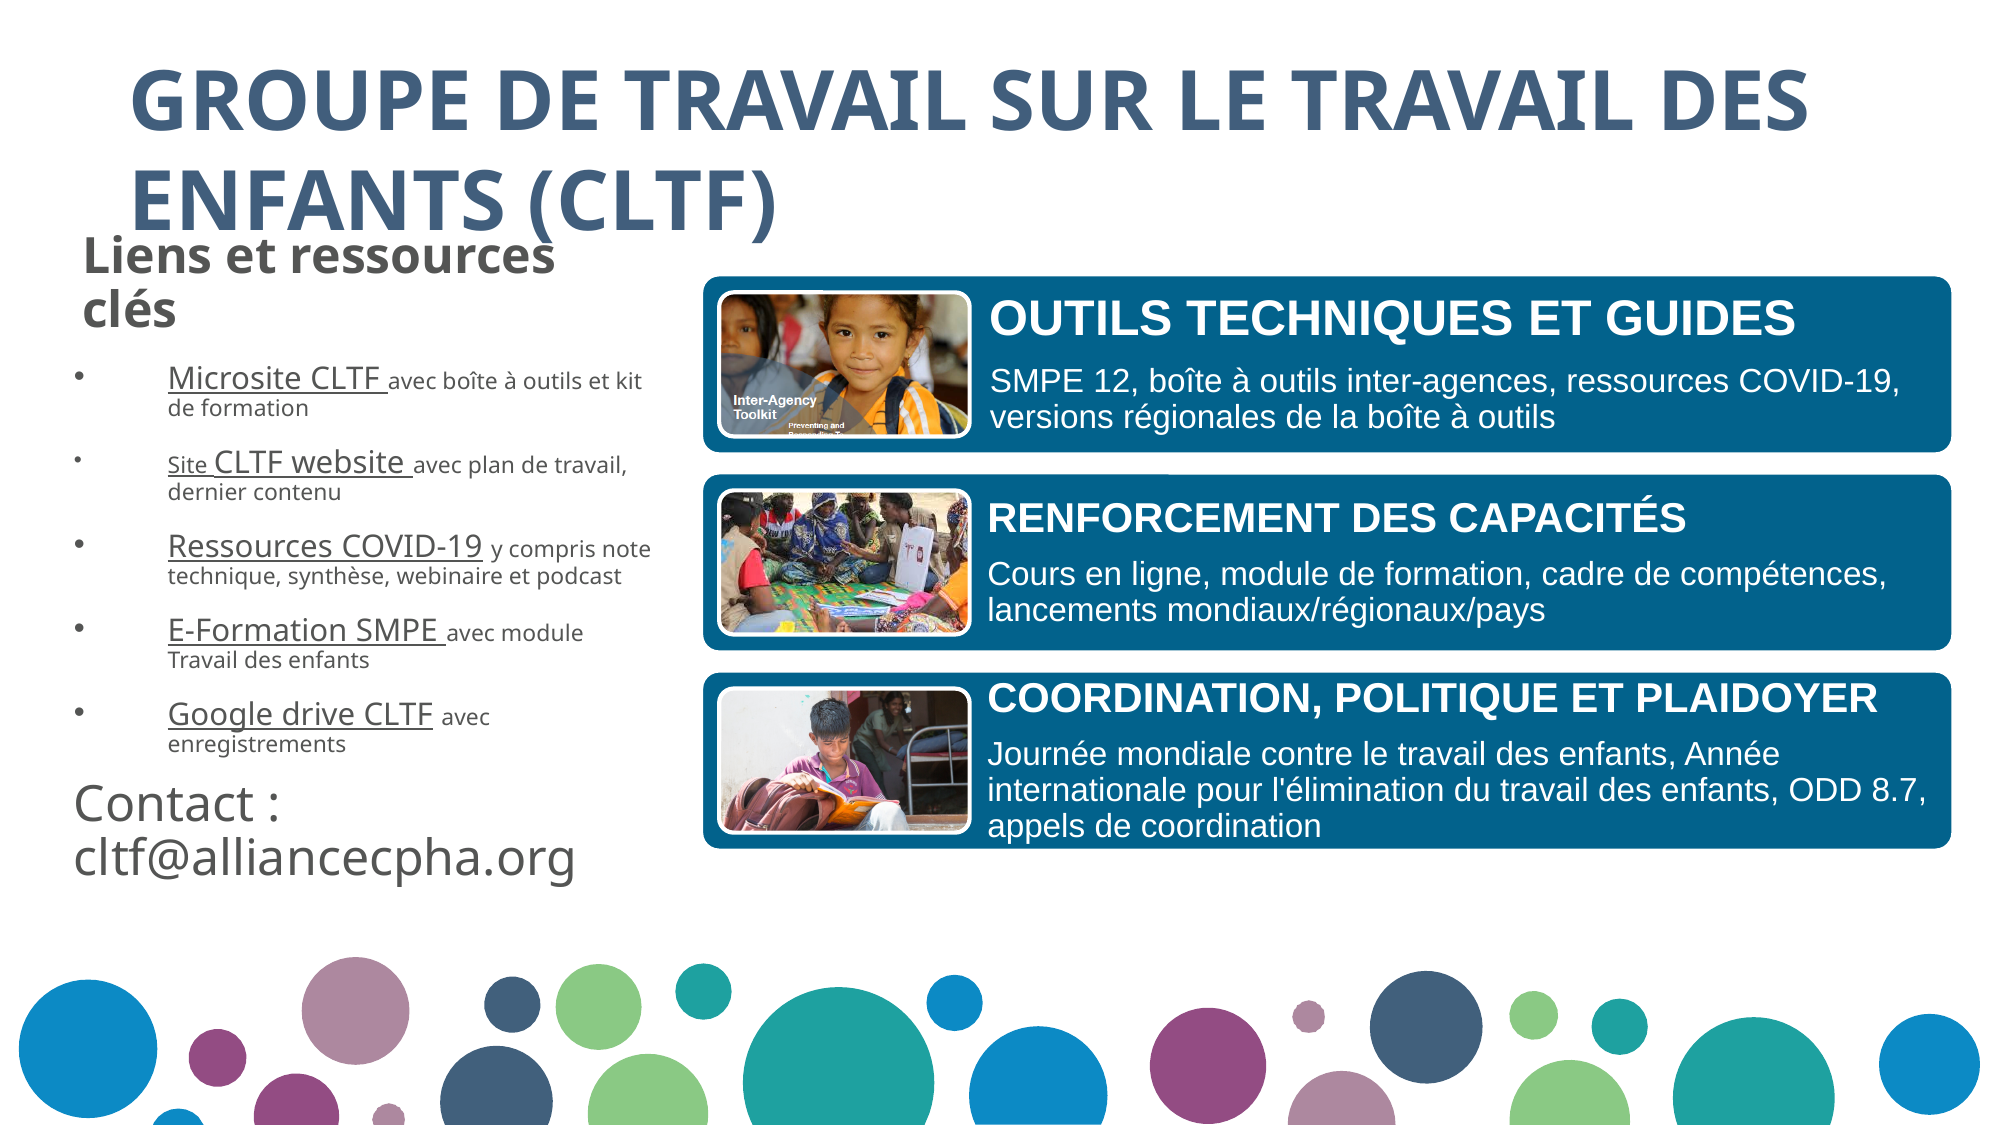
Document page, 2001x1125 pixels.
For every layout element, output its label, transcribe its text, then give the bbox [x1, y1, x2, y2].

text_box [700, 274, 1954, 851]
text_box GROUPE DE TRAVAIL SUR LE TRAVAIL DES ENFANTS (CLTF) [114, 39, 1954, 249]
picture [1292, 1000, 1325, 1033]
picture [372, 1103, 405, 1125]
list Liens et ressources clés Microsite CLTF avec boîte à outils et kit de formation Site CLTF website avec plan de travail, dernier contenu Ressources COVID-19 y compris note technique, synthèse, webinaire et podcast E-Formation SMPE avec module Travail des enfants Google drive CLTF avec enregistrements Contact : cltf@alliancecpha.org [58, 222, 668, 1007]
